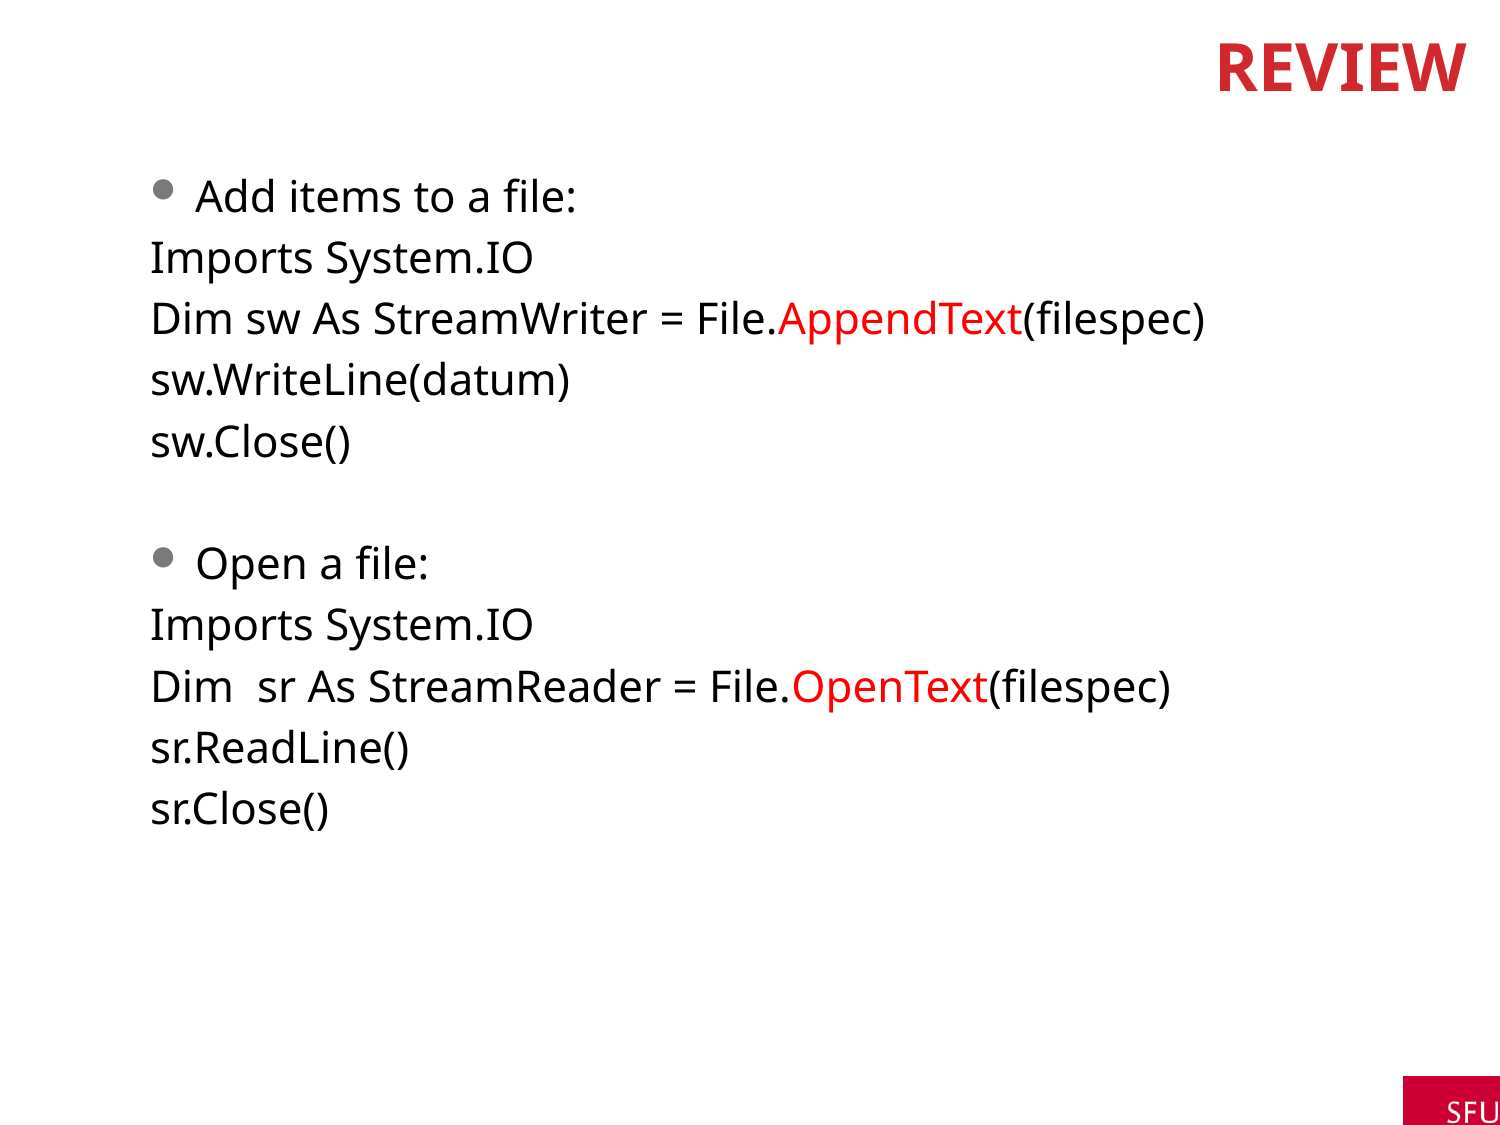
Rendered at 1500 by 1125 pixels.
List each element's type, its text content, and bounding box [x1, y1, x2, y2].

picture [1403, 1076, 1500, 1125]
title Review [12, 20, 1483, 113]
list Add items to a file: Imports System.IO Dim sw As StreamWriter = File.AppendText(filespec) sw.WriteLine(datum) sw.Close() Open a file: Imports System.IO Dim sr As StreamReader = File.OpenText(filespec) sr.ReadLine() sr.Close() [75, 160, 1317, 1062]
